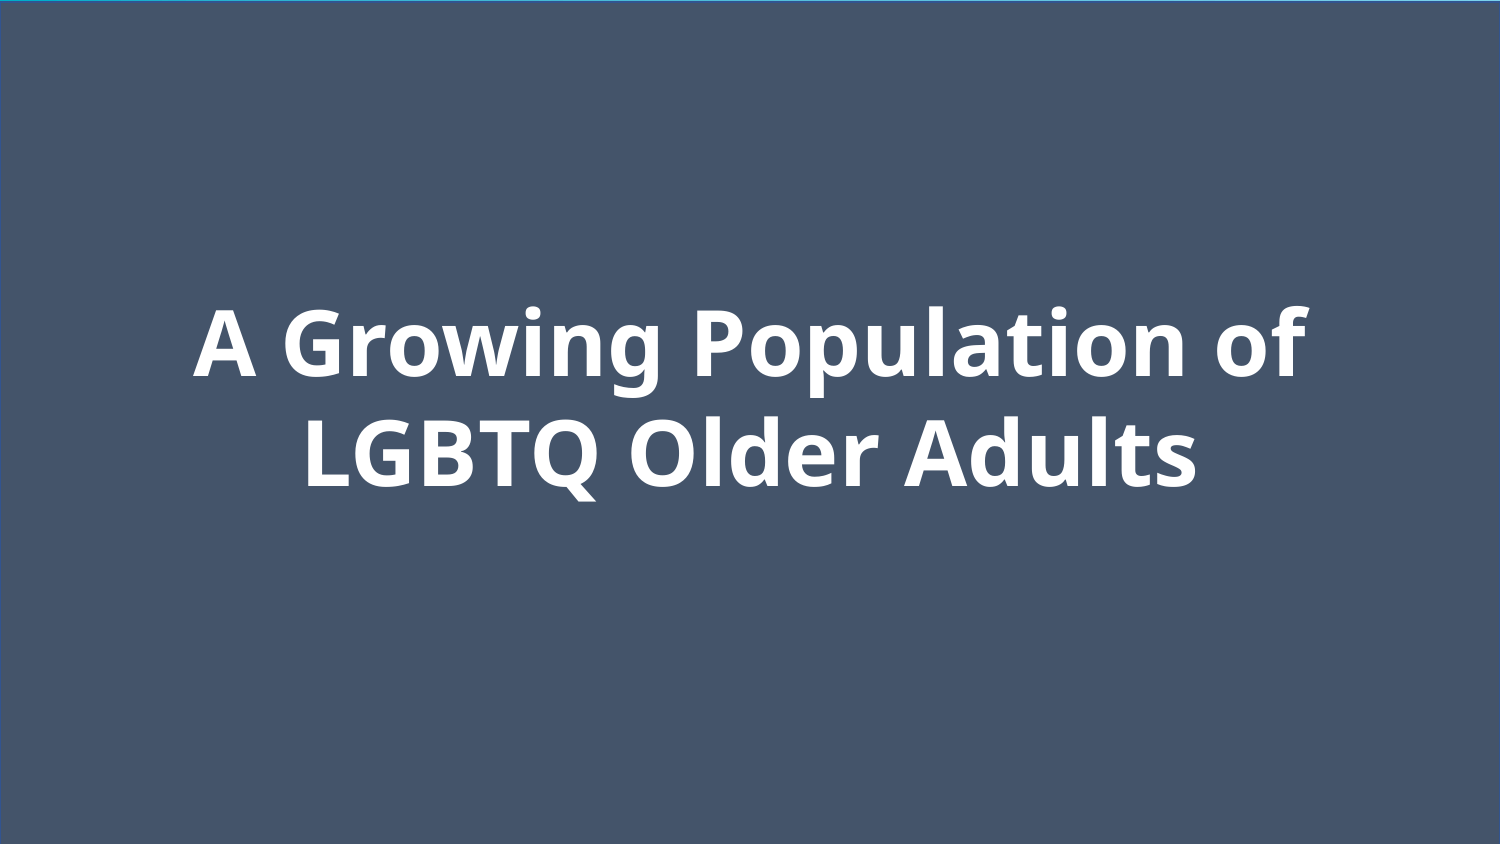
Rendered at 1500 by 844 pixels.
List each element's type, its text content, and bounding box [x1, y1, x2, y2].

text_box [0, 1, 1500, 844]
title A Growing Population of LGBTQ Older Adults [93, 448, 1407, 512]
